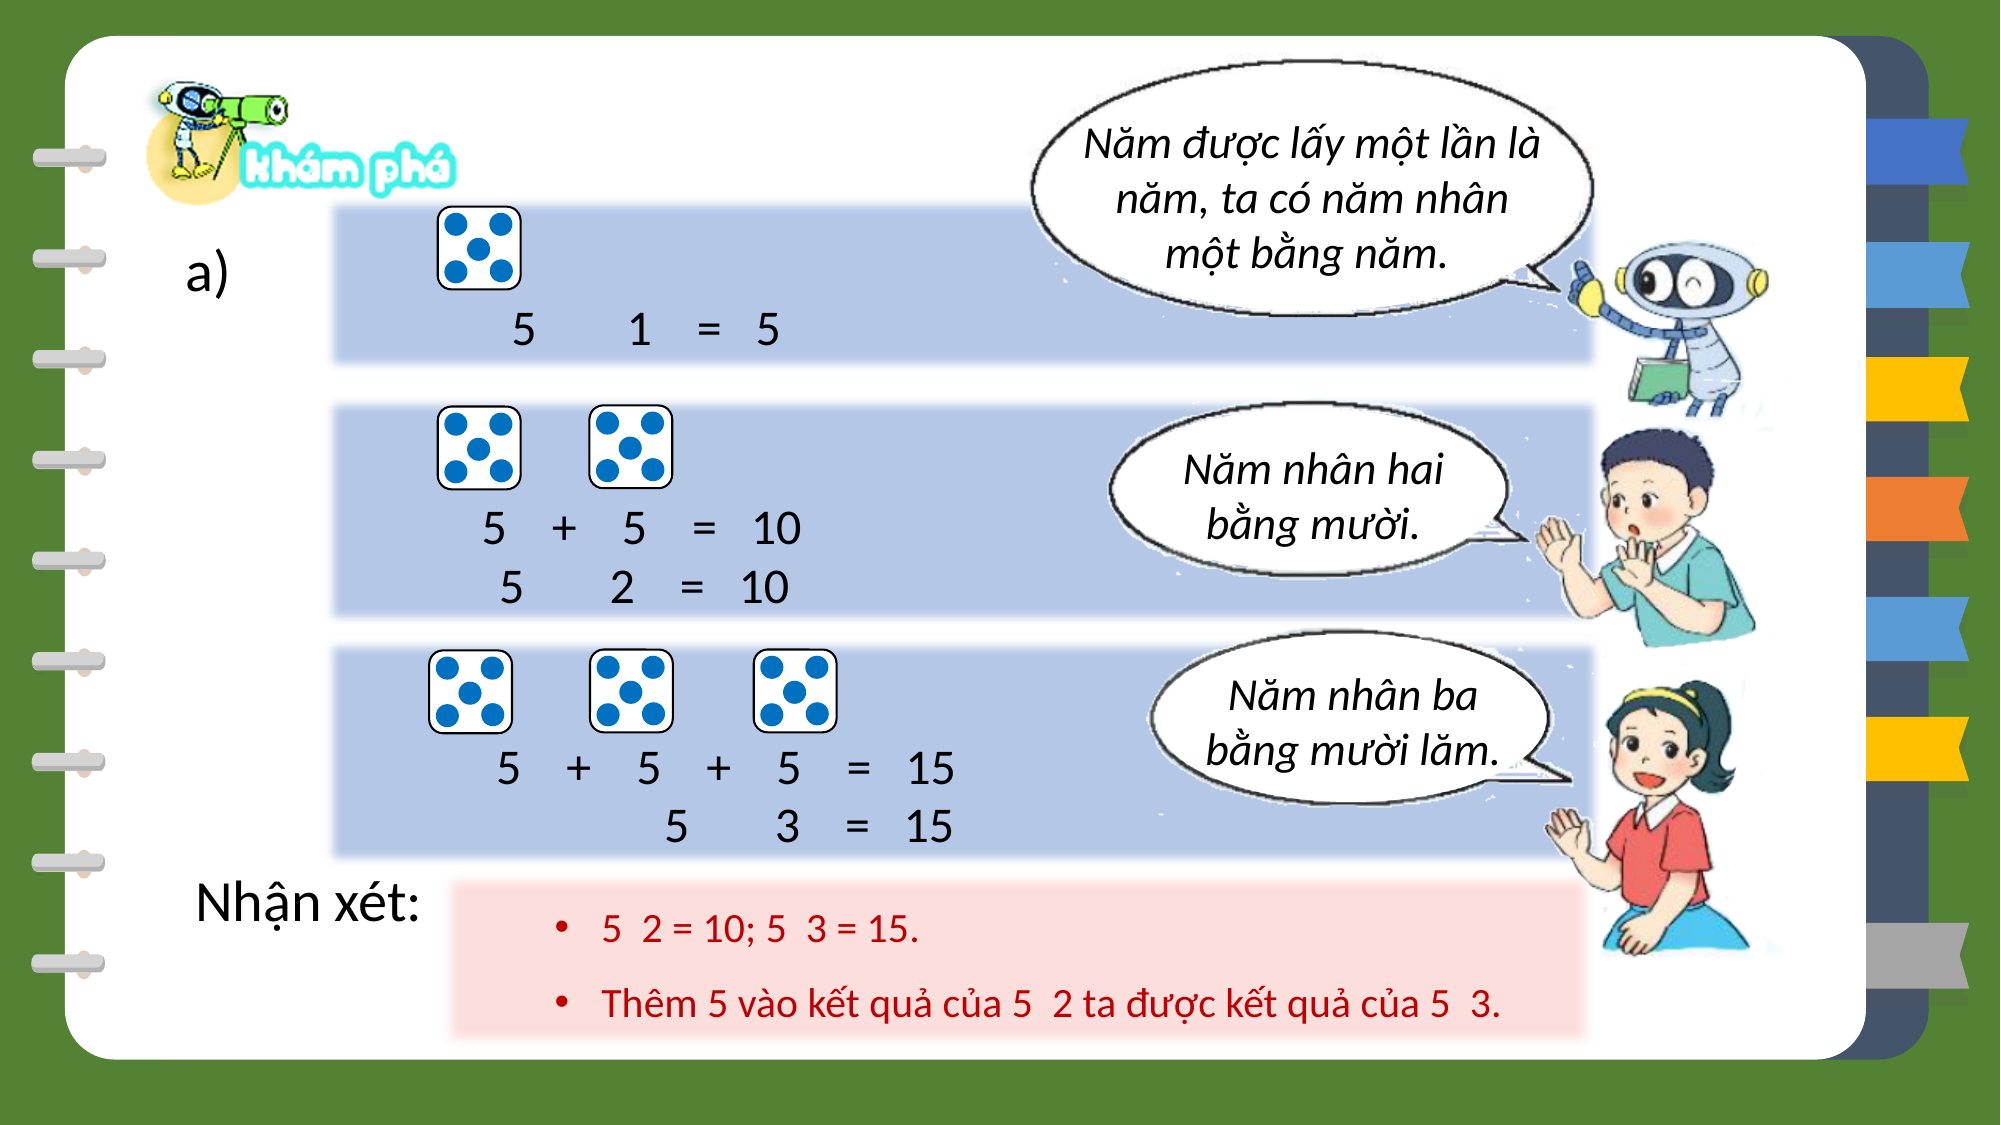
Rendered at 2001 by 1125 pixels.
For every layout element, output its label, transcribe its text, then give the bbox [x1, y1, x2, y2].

text_box [341, 413, 1070, 609]
text_box a) [171, 226, 247, 311]
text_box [437, 206, 521, 290]
text_box Nhận xét: [180, 855, 438, 941]
text_box [341, 655, 1123, 850]
text_box 5 + 5 + 5 = 15 [481, 727, 971, 803]
picture [117, 62, 521, 219]
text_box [1123, 612, 1827, 958]
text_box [1070, 373, 1793, 654]
text_box [460, 890, 1577, 1030]
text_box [429, 650, 512, 734]
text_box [589, 405, 673, 489]
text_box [437, 406, 521, 490]
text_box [1015, 50, 1791, 434]
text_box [589, 649, 673, 733]
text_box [753, 649, 837, 733]
text_box 5 + 5 = 10 [466, 487, 817, 563]
text_box [341, 213, 1015, 356]
